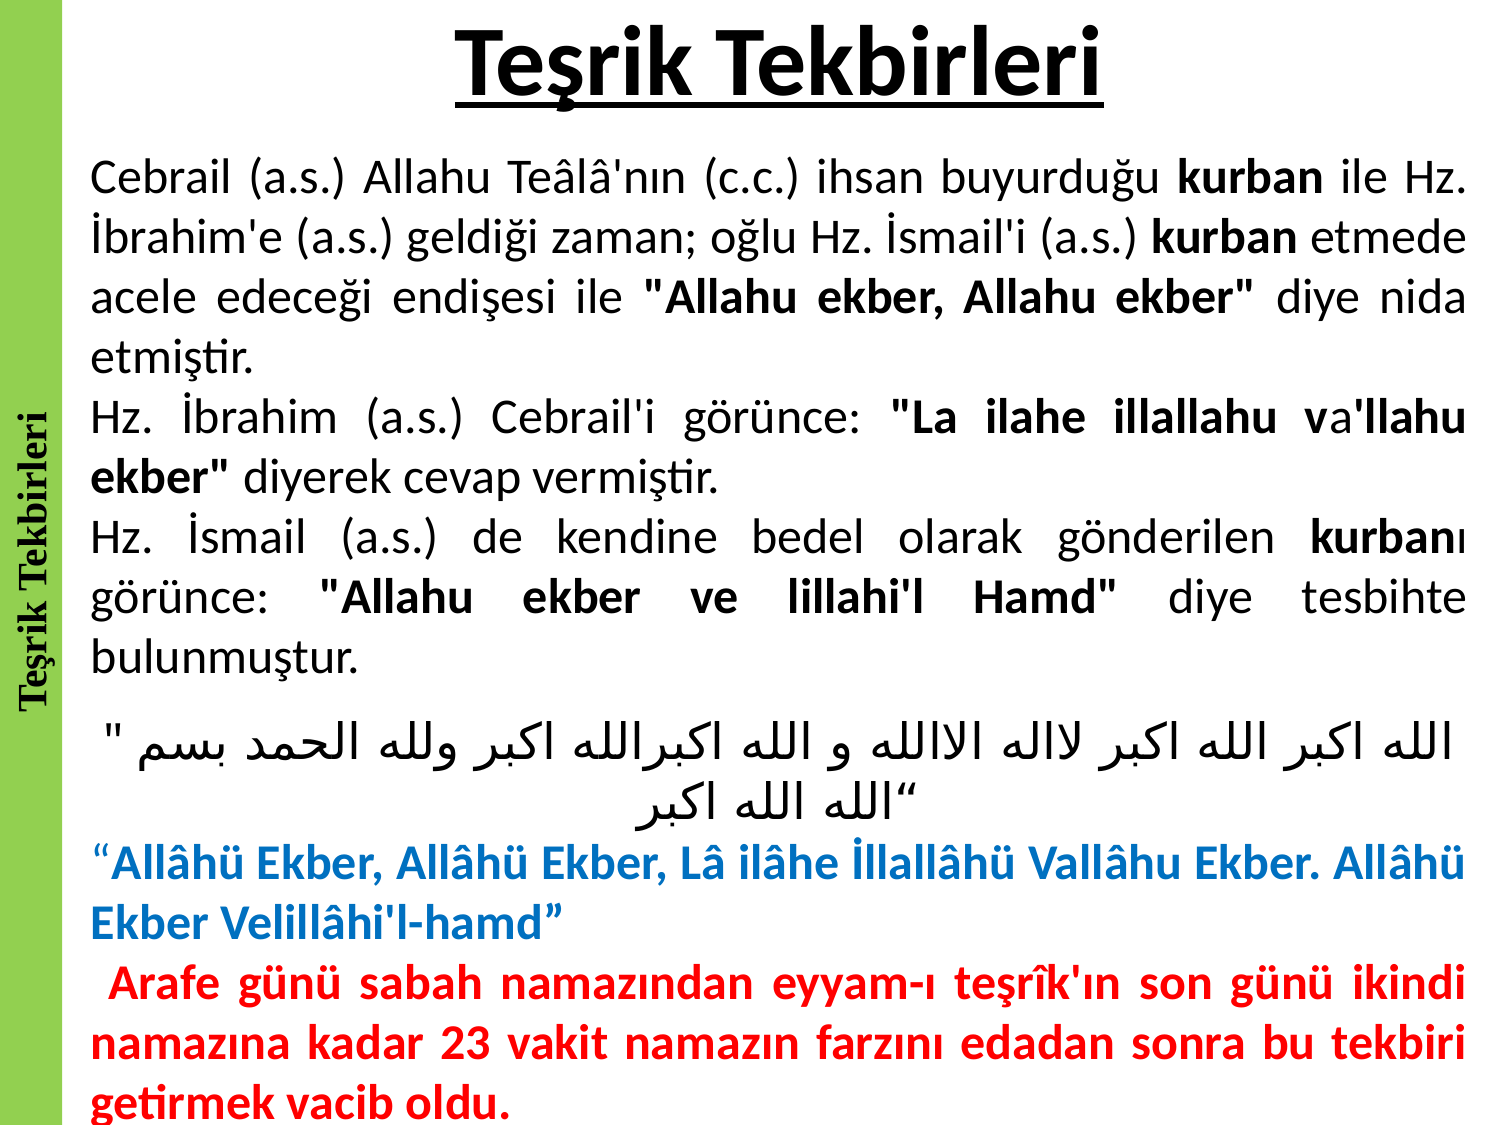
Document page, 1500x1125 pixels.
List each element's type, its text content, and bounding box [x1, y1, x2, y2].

text_box Teşrik Tekbirleri [0, 0, 63, 1125]
text_box Teşrik Tekbirleri Cebrail (a.s.) Allahu Teâlâ'nın (c.c.) ihsan buyurduğu kurban ile Hz. İbrahim'e (a.s.) geldiği zaman; oğlu Hz. İsmail'i (a.s.) kurban etmede acele edeceği endişesi ile "Allahu ekber, Allahu ekber" diye nida etmiştir. Hz. İbrahim (a.s.) Cebrail'i görünce: "La ilahe illallahu va'llahu ekber" diyerek cevap vermiştir. Hz. İsmail (a.s.) de kendine bedel olarak gönderilen kurbanı görünce: "Allahu ekber ve lillahi'l Hamd" diye tesbihte bulunmuştur. " الله اكبر الله اكبر لااله الاالله و الله اكبرالله اكبر ولله الحمد بسم الله الله اكبر“ “Allâhü Ekber, Allâhü Ekber, Lâ ilâhe İllallâhü Vallâhu Ekber. Allâhü Ekber Velillâhi'l-hamd” Arafe günü sabah namazından eyyam-ı teşrîk'ın son günü ikindi namazına kadar 23 vakit namazın farzını edadan sonra bu tekbiri getirmek vacib oldu. [74, 0, 1484, 1125]
